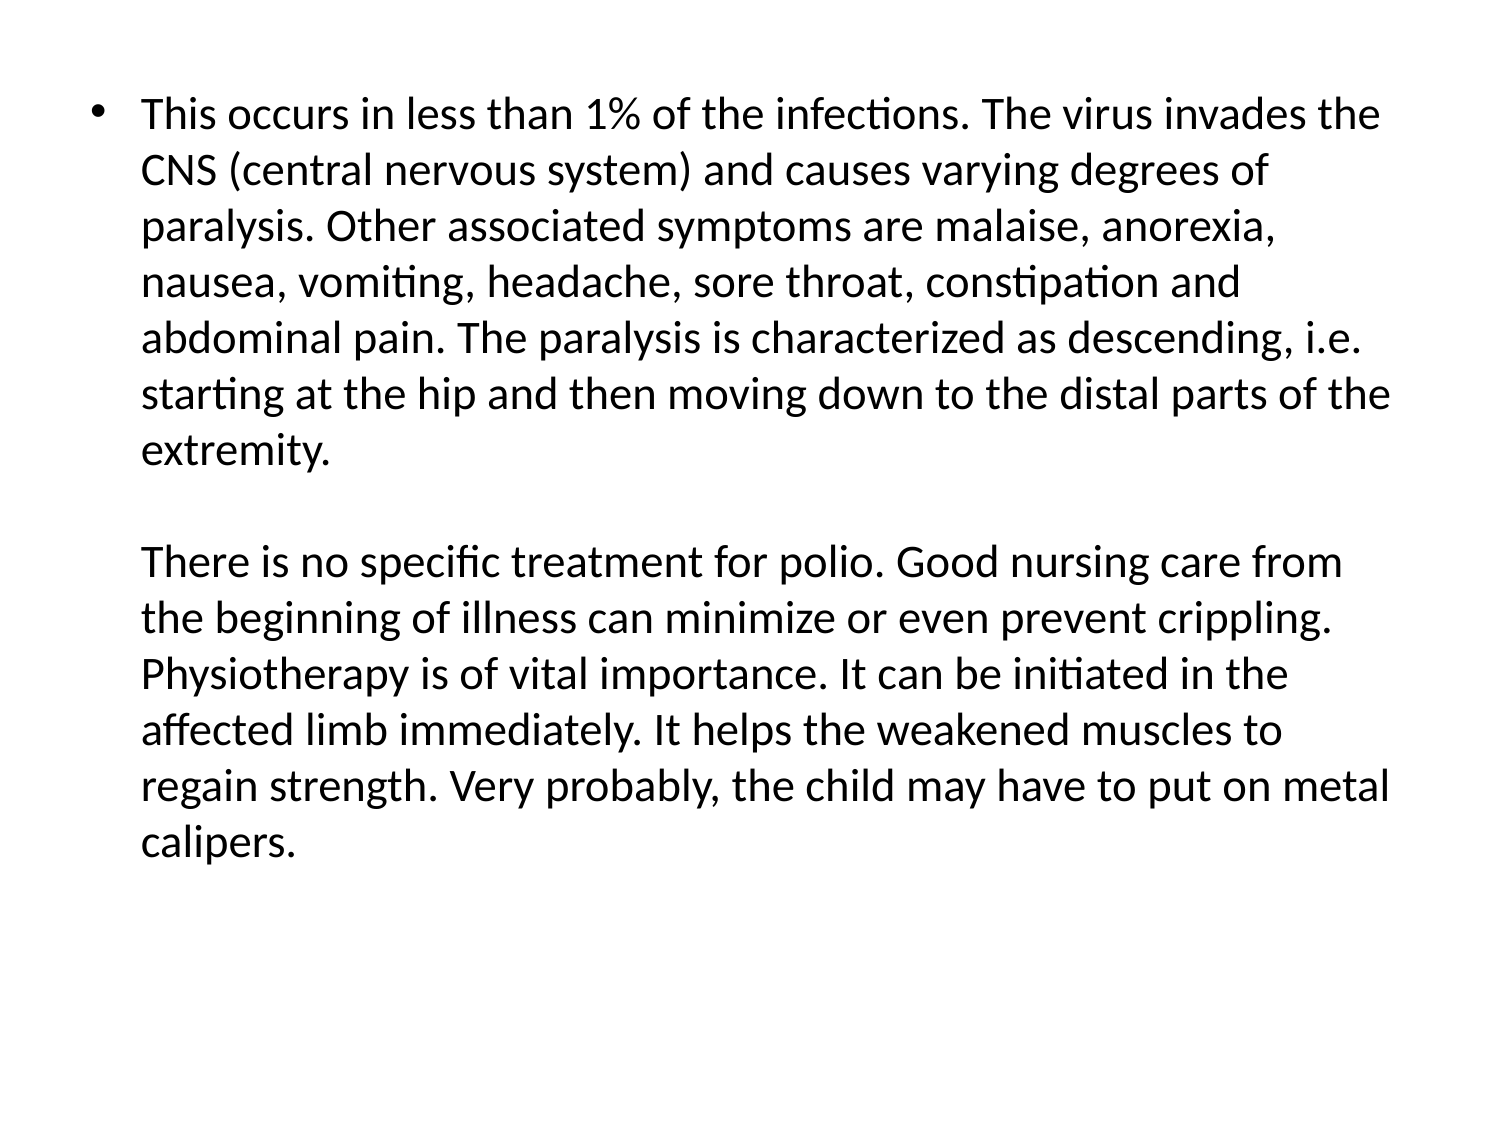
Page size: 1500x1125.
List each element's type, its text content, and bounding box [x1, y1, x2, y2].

list This occurs in less than 1% of the infections. The virus invades the CNS (central nervous system) and causes varying degrees of paralysis. Other associated symptoms are malaise, anorexia, nausea, vomiting, headache, sore throat, constipation and abdominal pain. The paralysis is characterized as descending, i.e. starting at the hip and then moving down to the distal parts of the extremity. There is no specific treatment for polio. Good nursing care from the beginning of illness can minimize or even prevent crippling. Physiotherapy is of vital importance. It can be initiated in the affected limb immediately. It helps the weakened muscles to regain strength. Very probably, the child may have to put on metal calipers. [75, 75, 1425, 1005]
